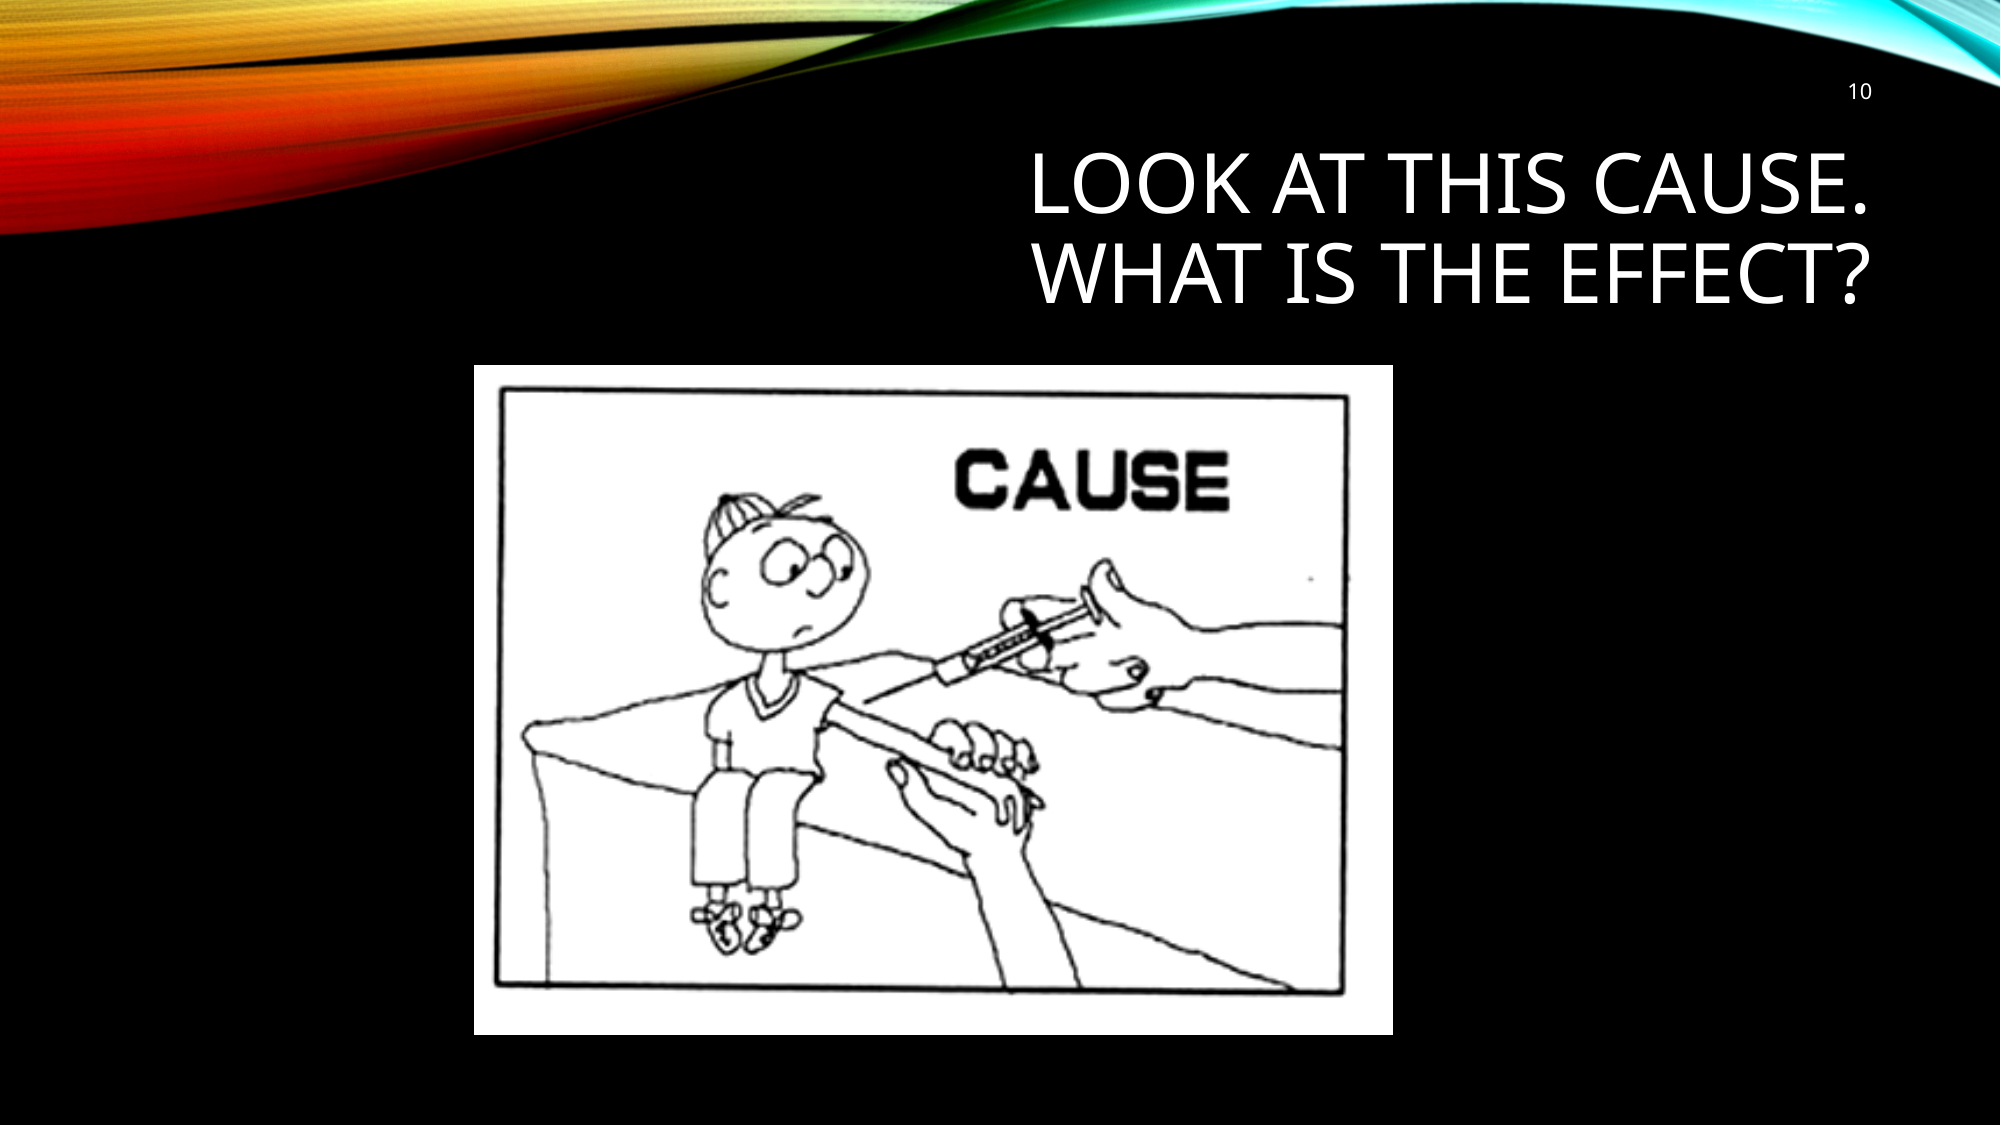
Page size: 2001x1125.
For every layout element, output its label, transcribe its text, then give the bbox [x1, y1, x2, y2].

title look at this cause. what is the effect? [474, 125, 1888, 338]
picture [474, 364, 1393, 1035]
slide_number 10 [1437, 62, 1888, 123]
picture [0, 0, 2000, 237]
